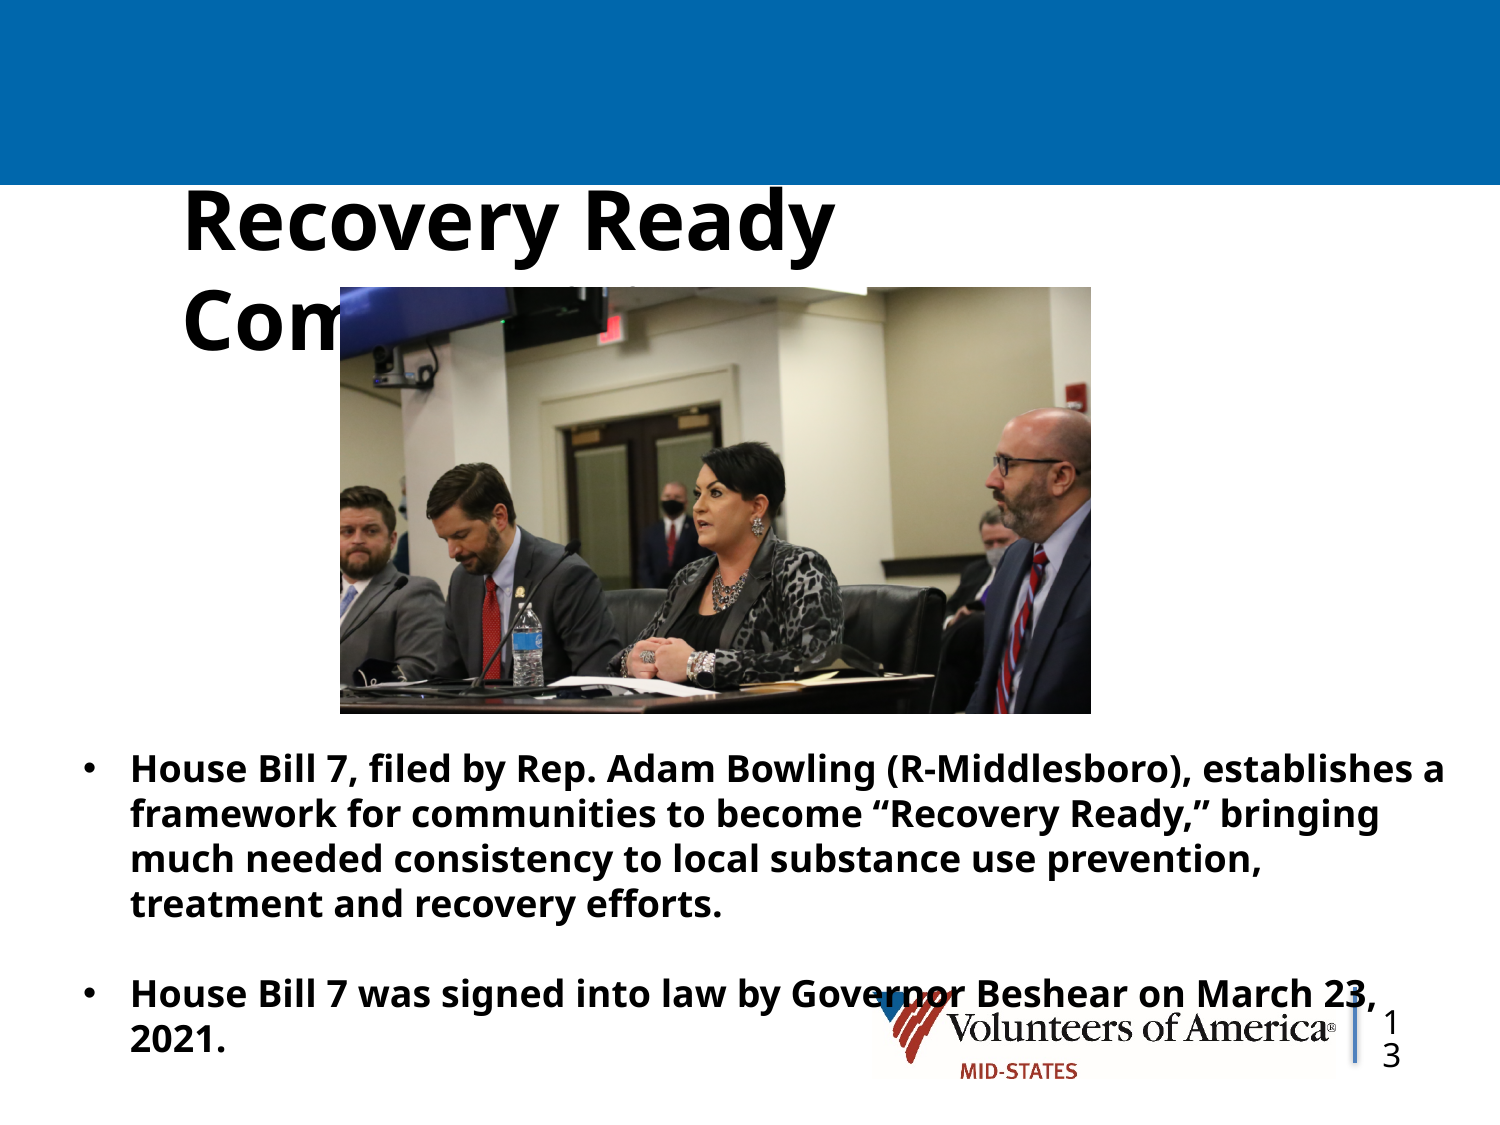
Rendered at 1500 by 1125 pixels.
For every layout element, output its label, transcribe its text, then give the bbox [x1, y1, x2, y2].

text_box House Bill 7, filed by Rep. Adam Bowling (R-Middlesboro), establishes a framework for communities to become “Recovery Ready,” bringing much needed consistency to local substance use prevention, treatment and recovery efforts. House Bill 7 was signed into law by Governor Beshear on March 23, 2021. [68, 737, 1463, 1112]
picture [0, 0, 1500, 185]
text_box Recovery Ready Communities [167, 160, 1365, 375]
picture [340, 287, 1091, 714]
